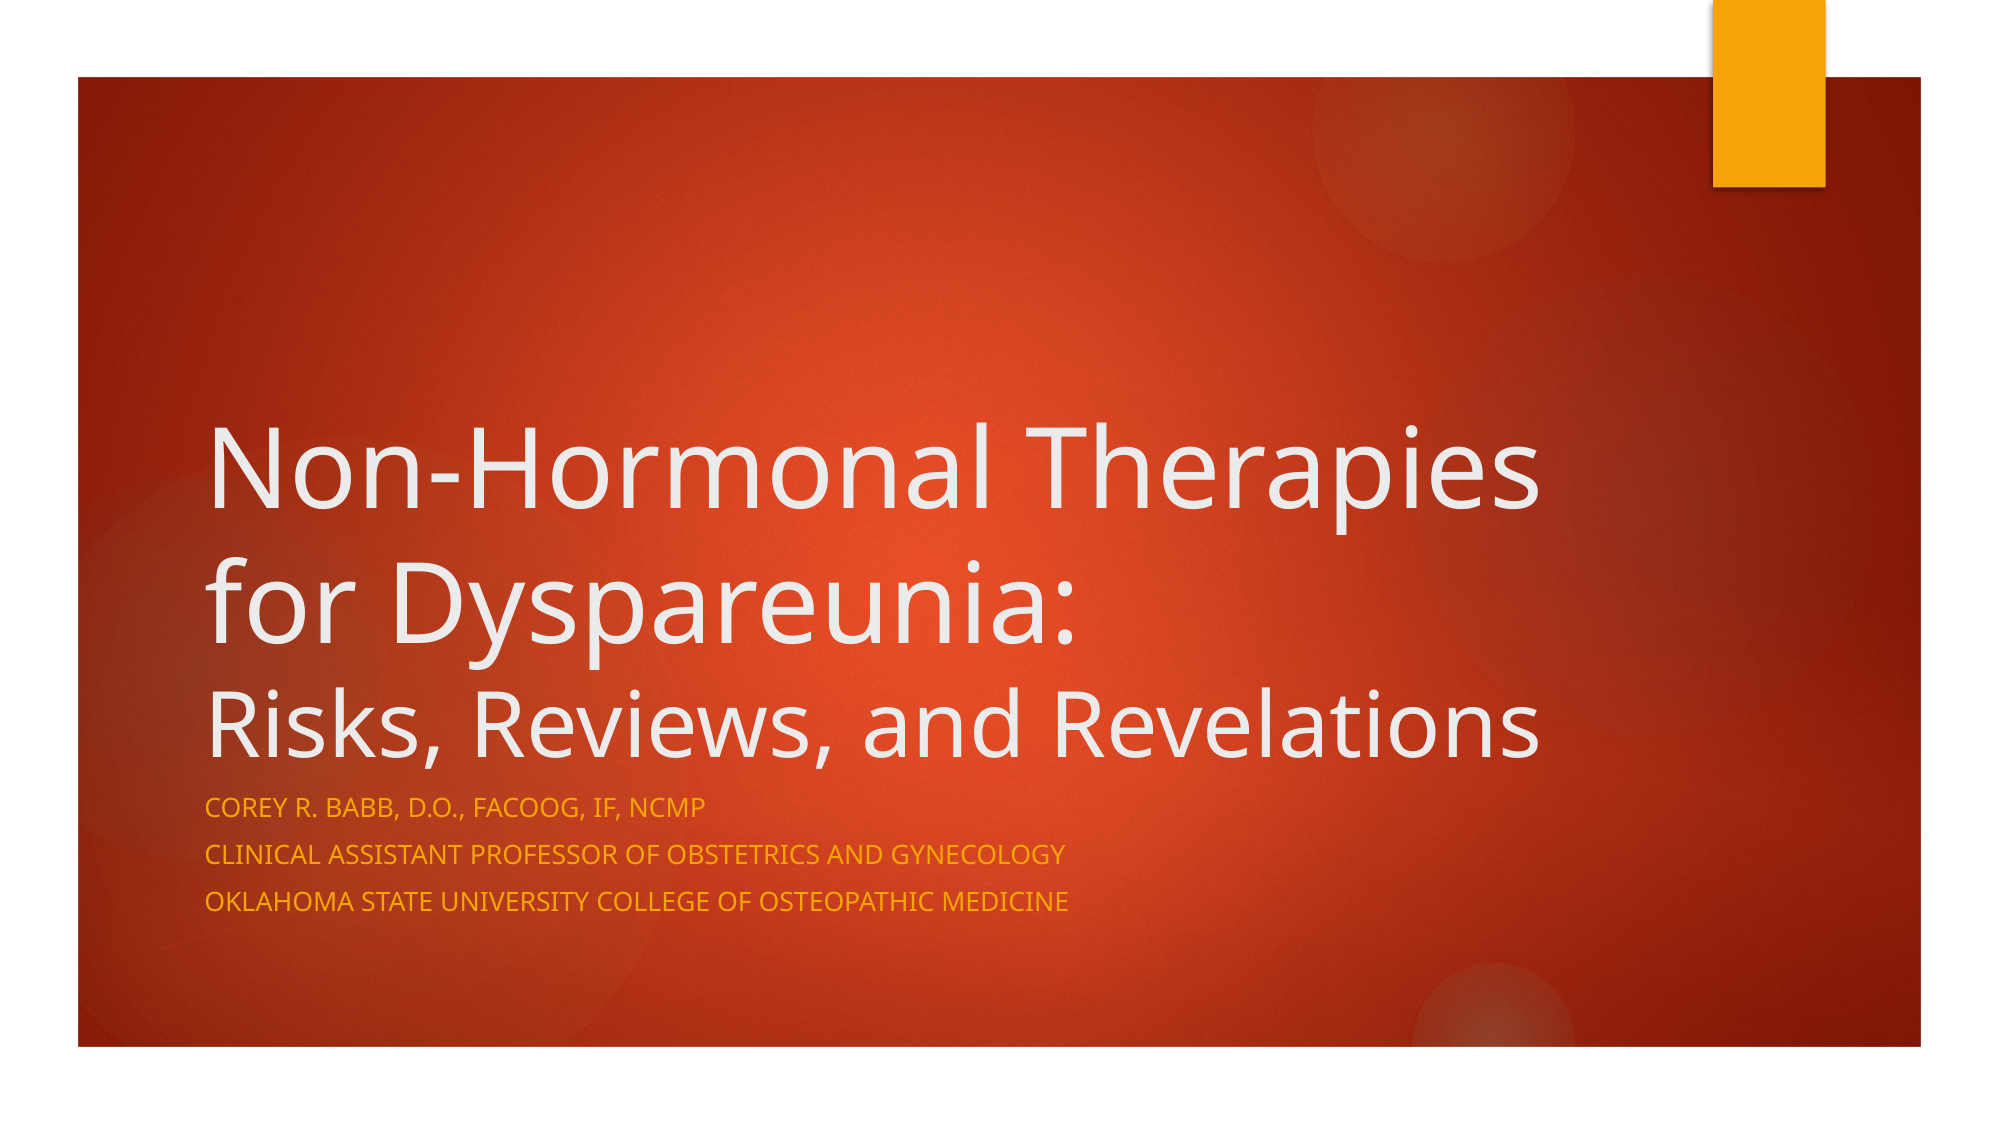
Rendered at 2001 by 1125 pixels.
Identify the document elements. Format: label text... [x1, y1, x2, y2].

subtitle Corey R. Babb, D.O., FACOOG, IF, NCMP Clinical Assistant Professor of Obstetrics and gynecology Oklahoma State University college of osteopathic medicine [189, 783, 1638, 925]
title Non-Hormonal Therapies for Dyspareunia: Risks, Reviews, and Revelations [189, 344, 1638, 783]
